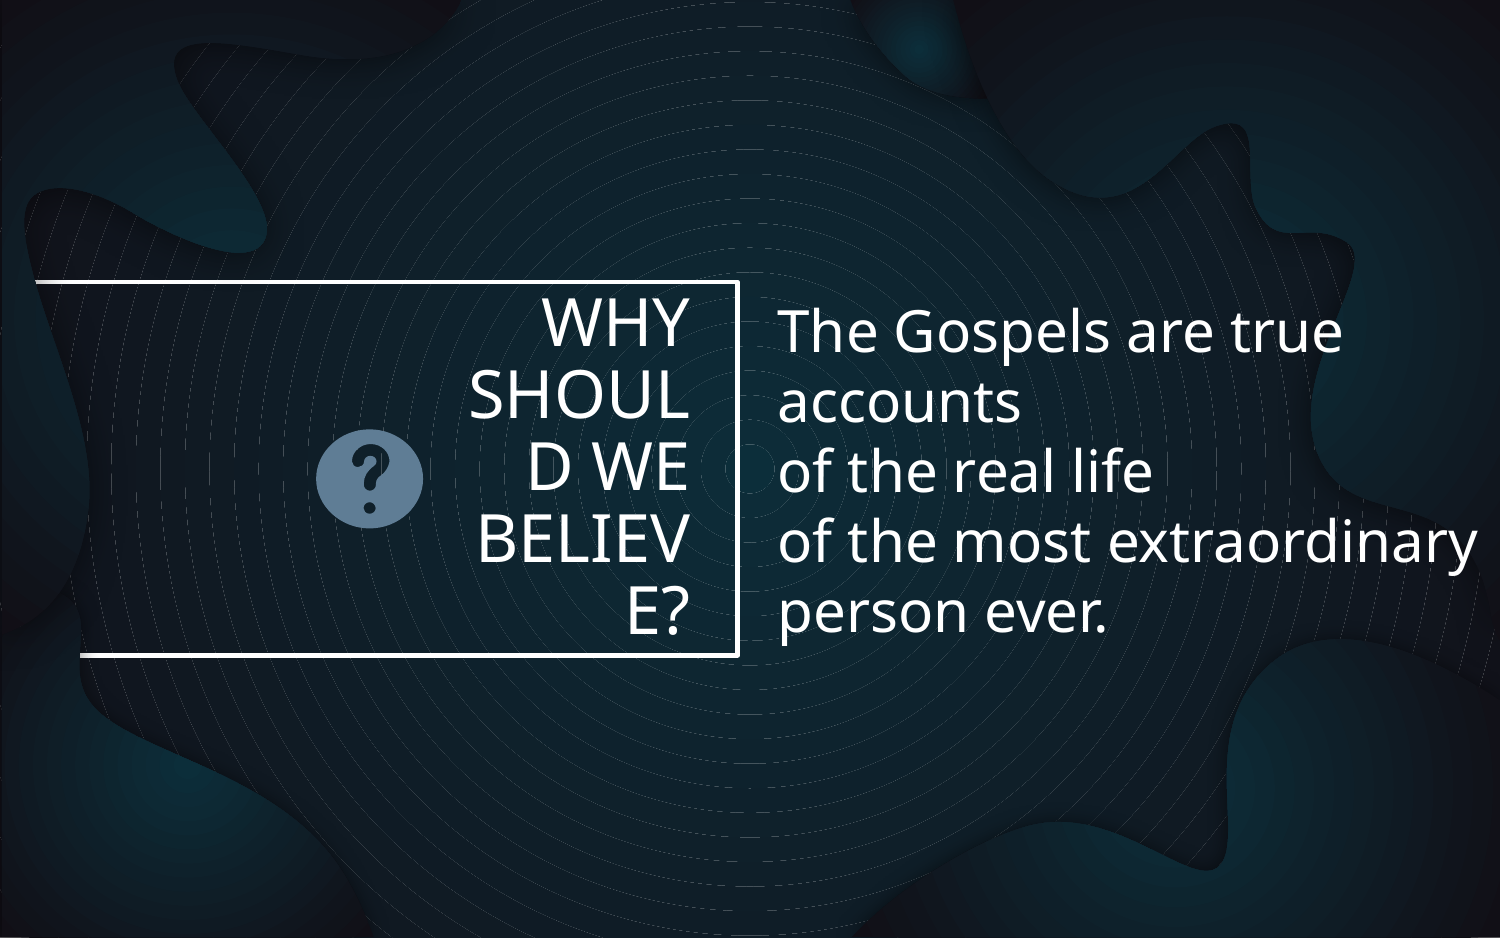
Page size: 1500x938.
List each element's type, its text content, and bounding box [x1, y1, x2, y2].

title WHY SHOULD WE BELIEVE? [434, 366, 702, 571]
subtitle The Gospels are true accounts of the real life of the most extraordinary person ever. [766, 344, 1500, 593]
text_box [316, 429, 424, 529]
